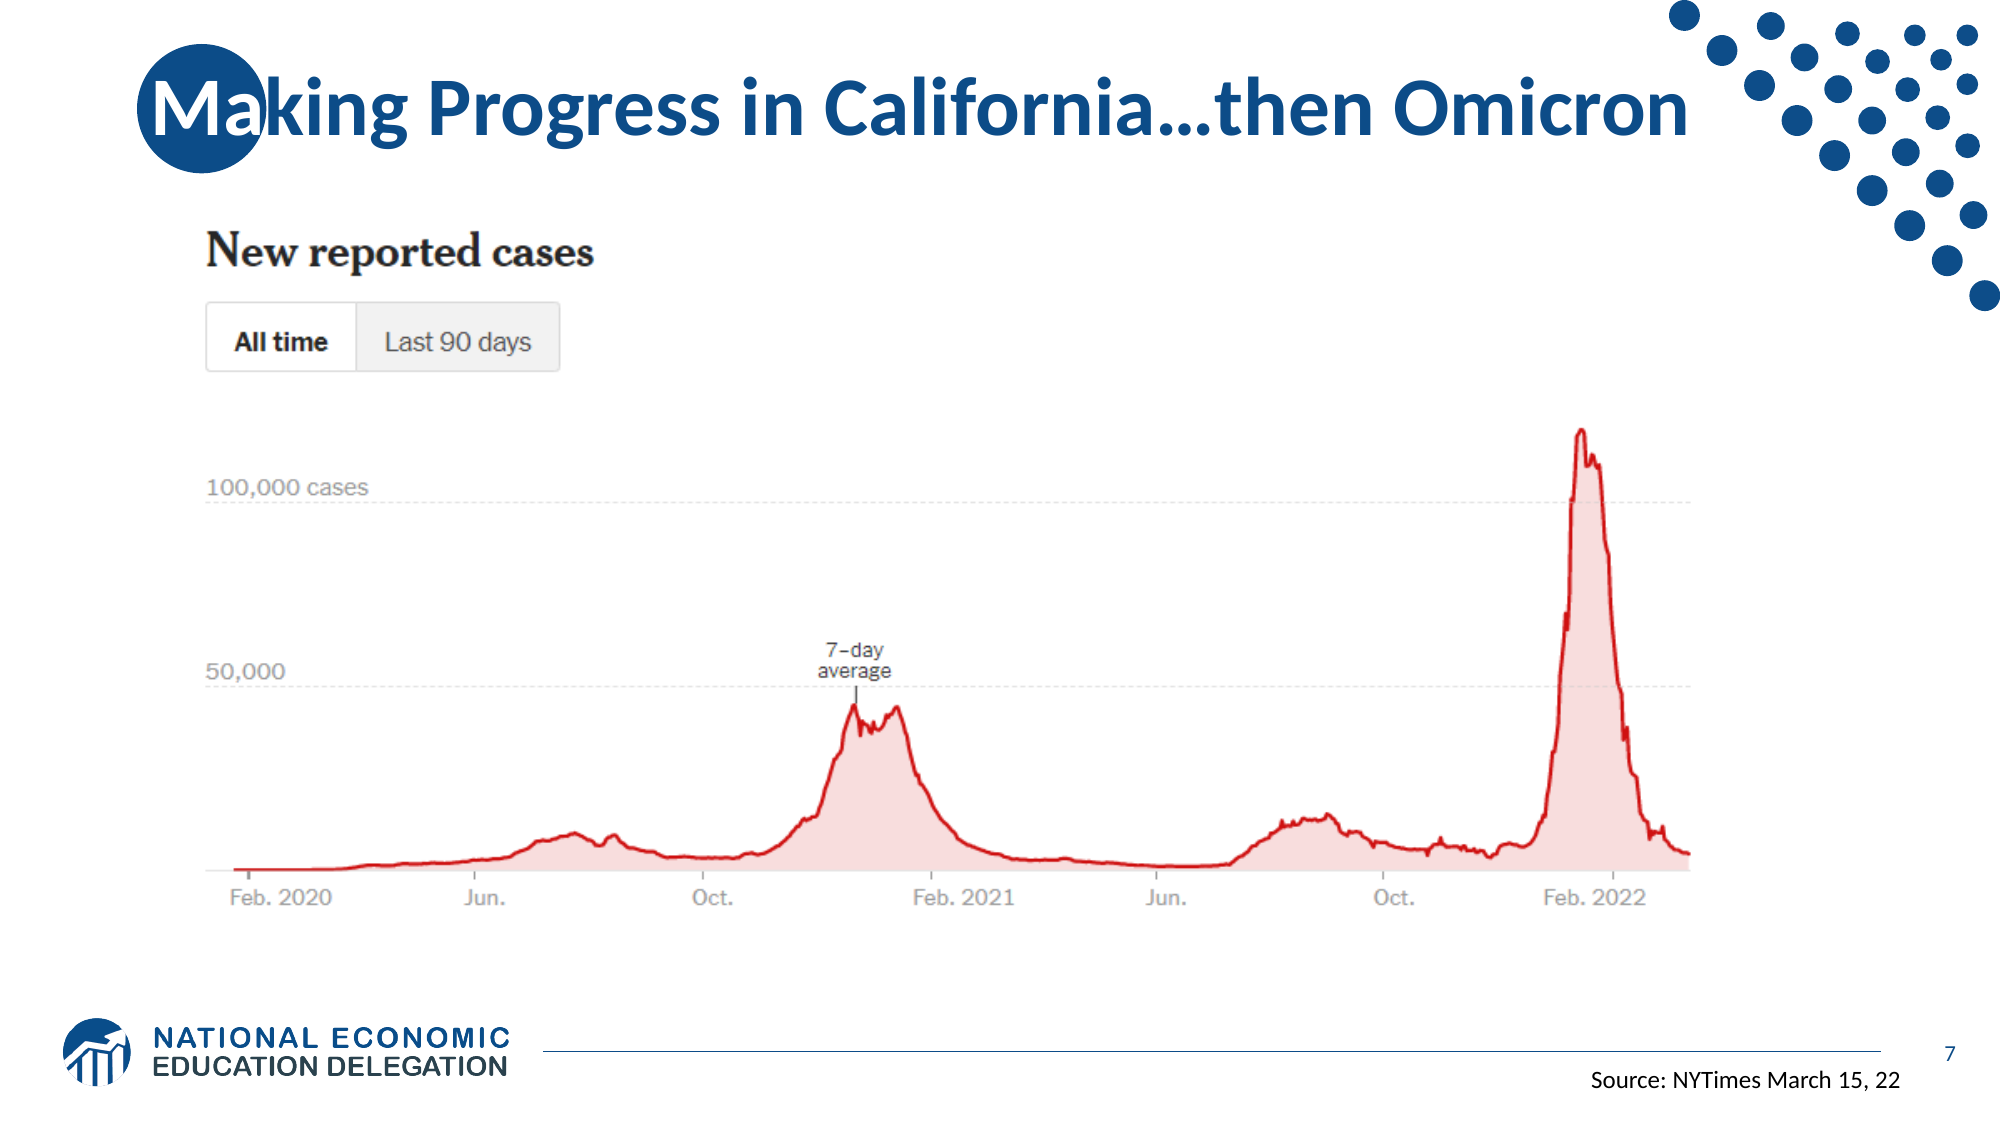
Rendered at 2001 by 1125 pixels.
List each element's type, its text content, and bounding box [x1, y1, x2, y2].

picture [55, 1013, 520, 1091]
title Making Progress in California…then Omicron [135, 0, 1861, 218]
text_box Source: NYTimes March 15, 22 [1576, 1056, 1917, 1101]
slide_number 7 [1521, 1022, 1972, 1082]
picture [194, 217, 1711, 955]
